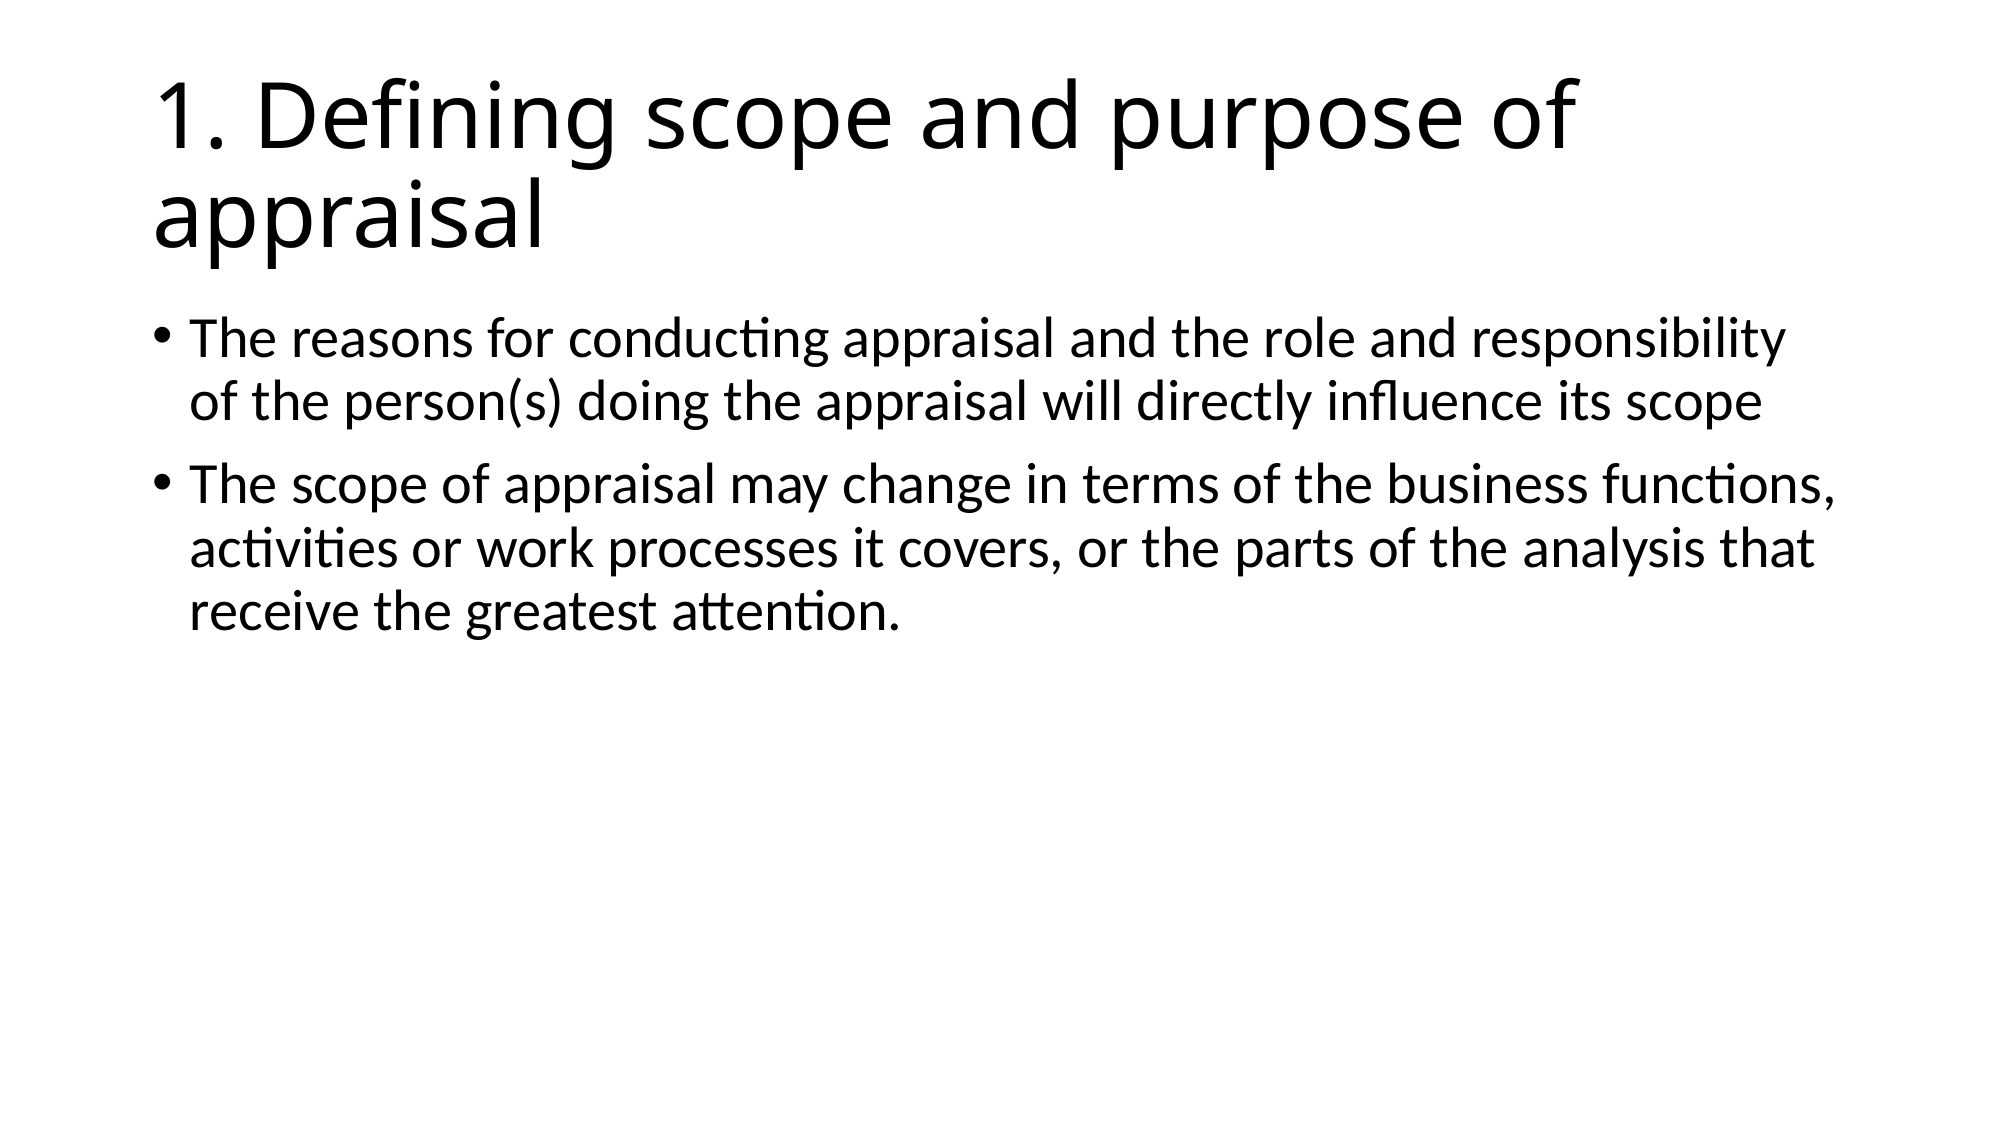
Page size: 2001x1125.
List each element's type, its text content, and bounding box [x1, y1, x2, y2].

list The reasons for conducting appraisal and the role and responsibility of the person(s) doing the appraisal will directly influence its scope The scope of appraisal may change in terms of the business functions, activities or work processes it covers, or the parts of the analysis that receive the greatest attention. [137, 299, 1863, 1014]
title 1. Defining scope and purpose of appraisal [137, 59, 1863, 278]
